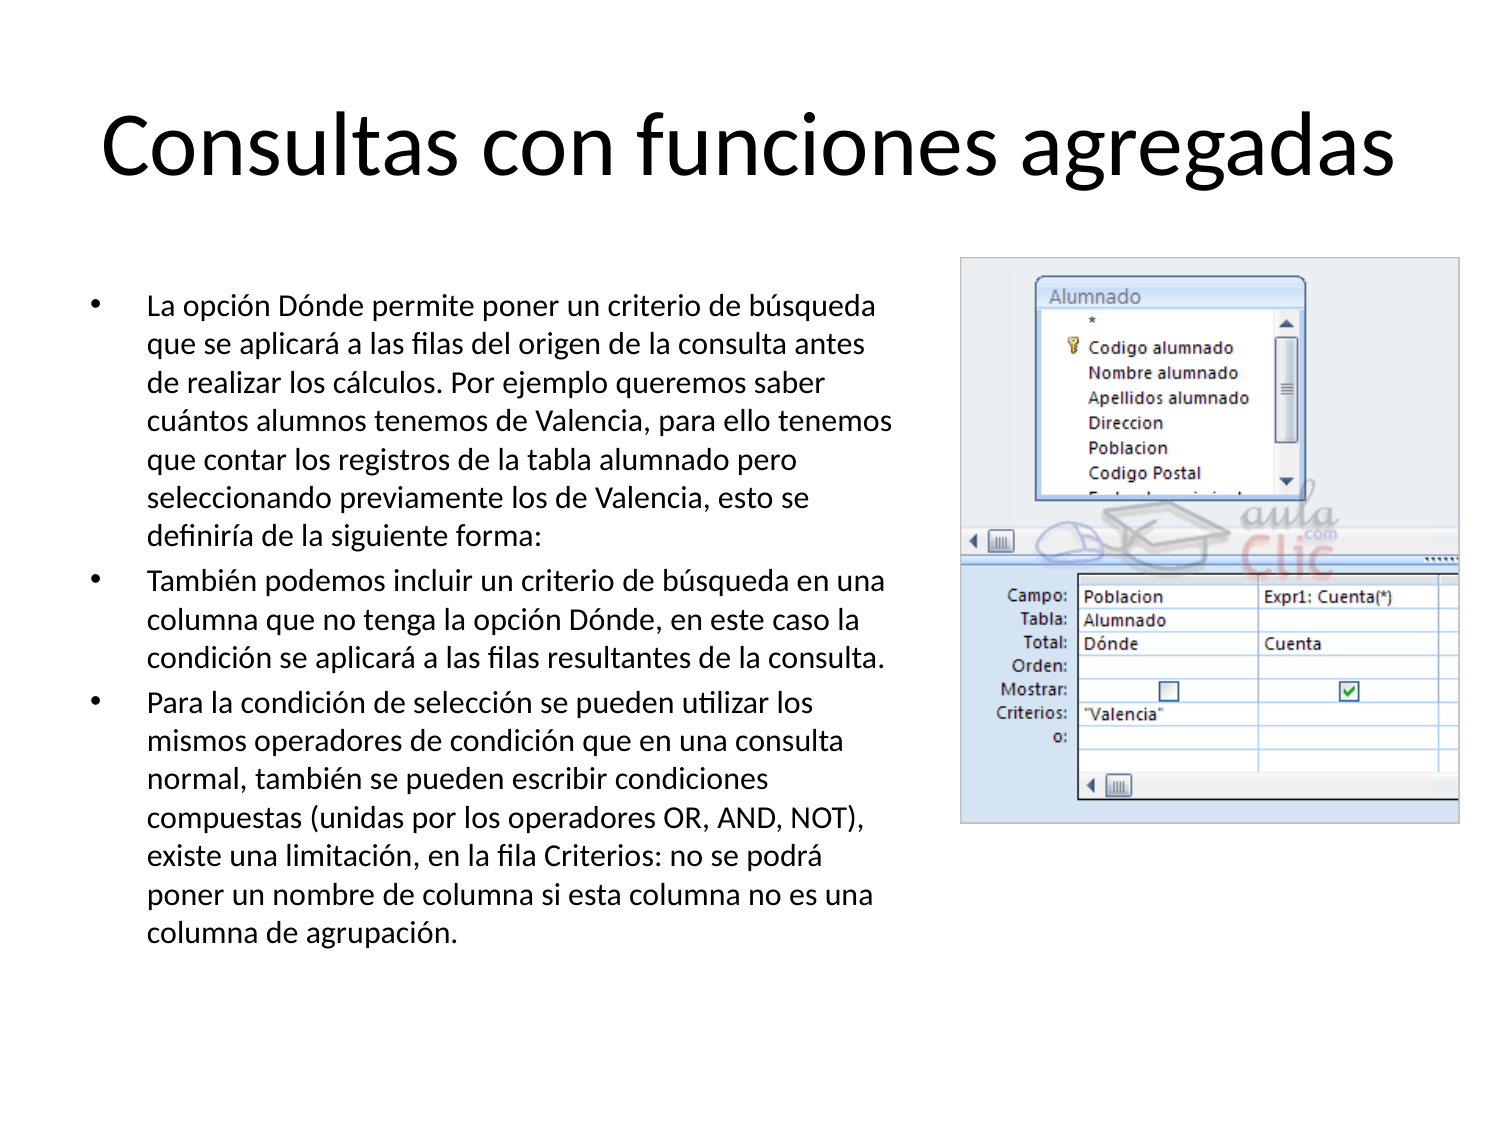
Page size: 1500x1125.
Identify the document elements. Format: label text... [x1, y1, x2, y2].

list La opción Dónde permite poner un criterio de búsqueda que se aplicará a las filas del origen de la consulta antes de realizar los cálculos. Por ejemplo queremos saber cuántos alumnos tenemos de Valencia, para ello tenemos que contar los registros de la tabla alumnado pero seleccionando previamente los de Valencia, esto se definiría de la siguiente forma: También podemos incluir un criterio de búsqueda en una columna que no tenga la opción Dónde, en este caso la condición se aplicará a las filas resultantes de la consulta. Para la condición de selección se pueden utilizar los mismos operadores de condición que en una consulta normal, también se pueden escribir condiciones compuestas (unidas por los operadores OR, AND, NOT), existe una limitación, en la fila Criterios: no se podrá poner un nombre de columna si esta columna no es una columna de agrupación. [75, 187, 914, 1005]
title Consultas con funciones agregadas [75, 45, 1425, 233]
picture [960, 257, 1460, 824]
